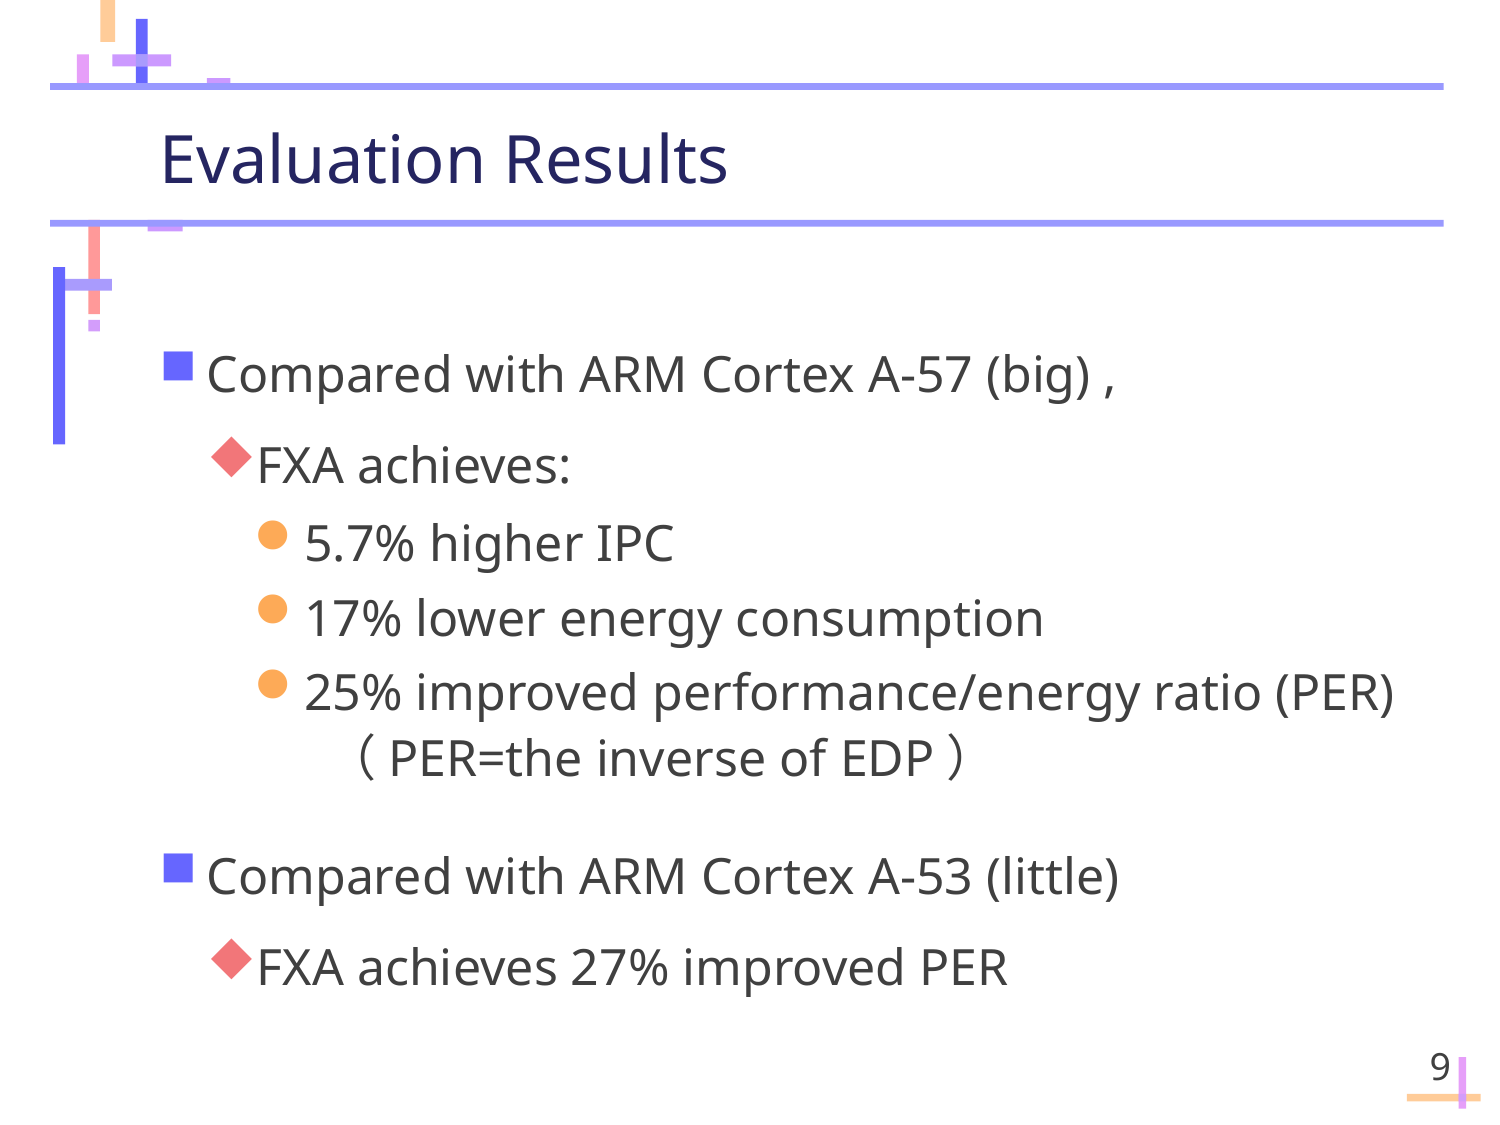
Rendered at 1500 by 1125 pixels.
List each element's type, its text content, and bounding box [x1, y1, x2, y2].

title Evaluation Results [144, 89, 1430, 224]
list Compared with ARM Cortex A-57 (big) , FXA achieves: 5.7% higher IPC 17% lower energy consumption 25% improved performance/energy ratio (PER) （PER=the inverse of EDP） Compared with ARM Cortex A-53 (little) FXA achieves 27% improved PER [144, 237, 1445, 1095]
slide_number 9 [1347, 1042, 1467, 1102]
